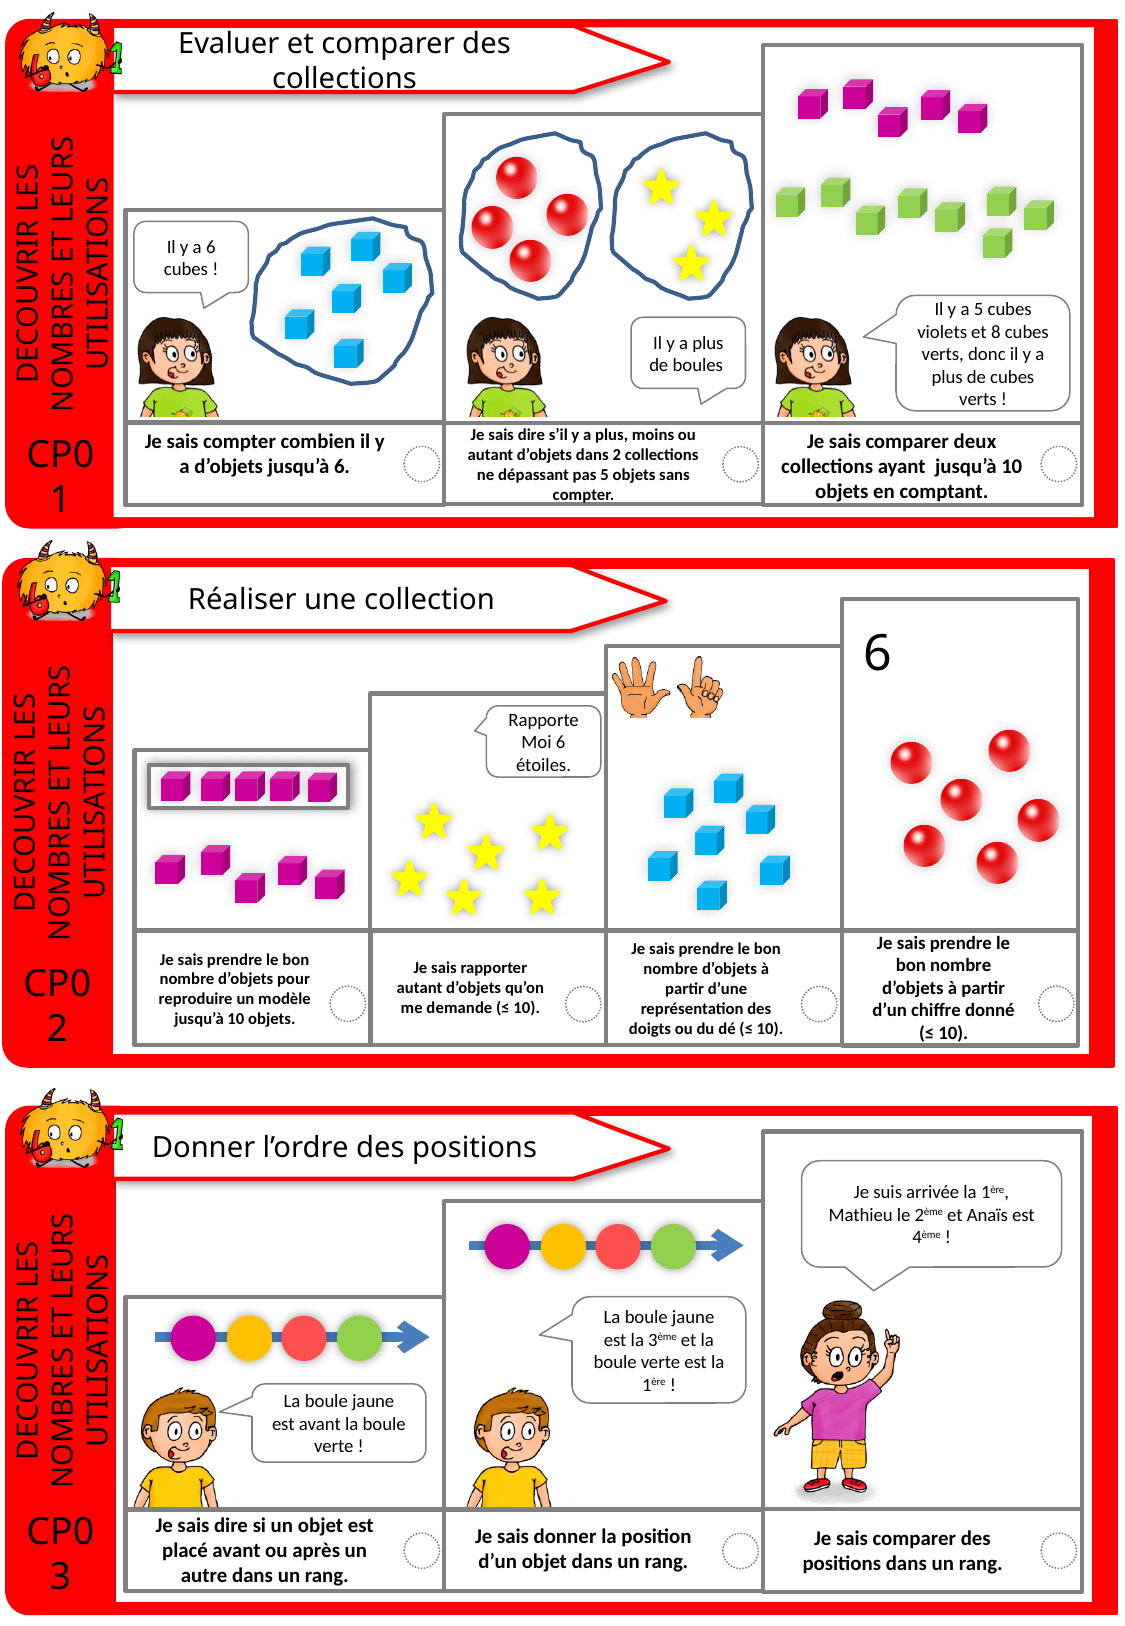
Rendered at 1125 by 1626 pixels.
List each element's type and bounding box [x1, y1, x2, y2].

text_box [125, 44, 1083, 506]
picture [612, 657, 671, 719]
picture [451, 314, 572, 417]
text_box [609, 658, 727, 725]
picture [106, 1383, 249, 1507]
picture [874, 724, 1077, 889]
picture [677, 655, 724, 719]
picture [17, 540, 120, 621]
picture [758, 1296, 918, 1515]
picture [760, 314, 880, 417]
picture [454, 150, 606, 286]
text_box [7, 20, 1117, 527]
picture [18, 12, 122, 93]
text_box [4, 559, 1114, 1066]
picture [20, 1088, 123, 1169]
picture [123, 314, 243, 417]
text_box [125, 1131, 1083, 1593]
text_box [7, 1107, 1117, 1614]
picture [439, 1383, 582, 1507]
